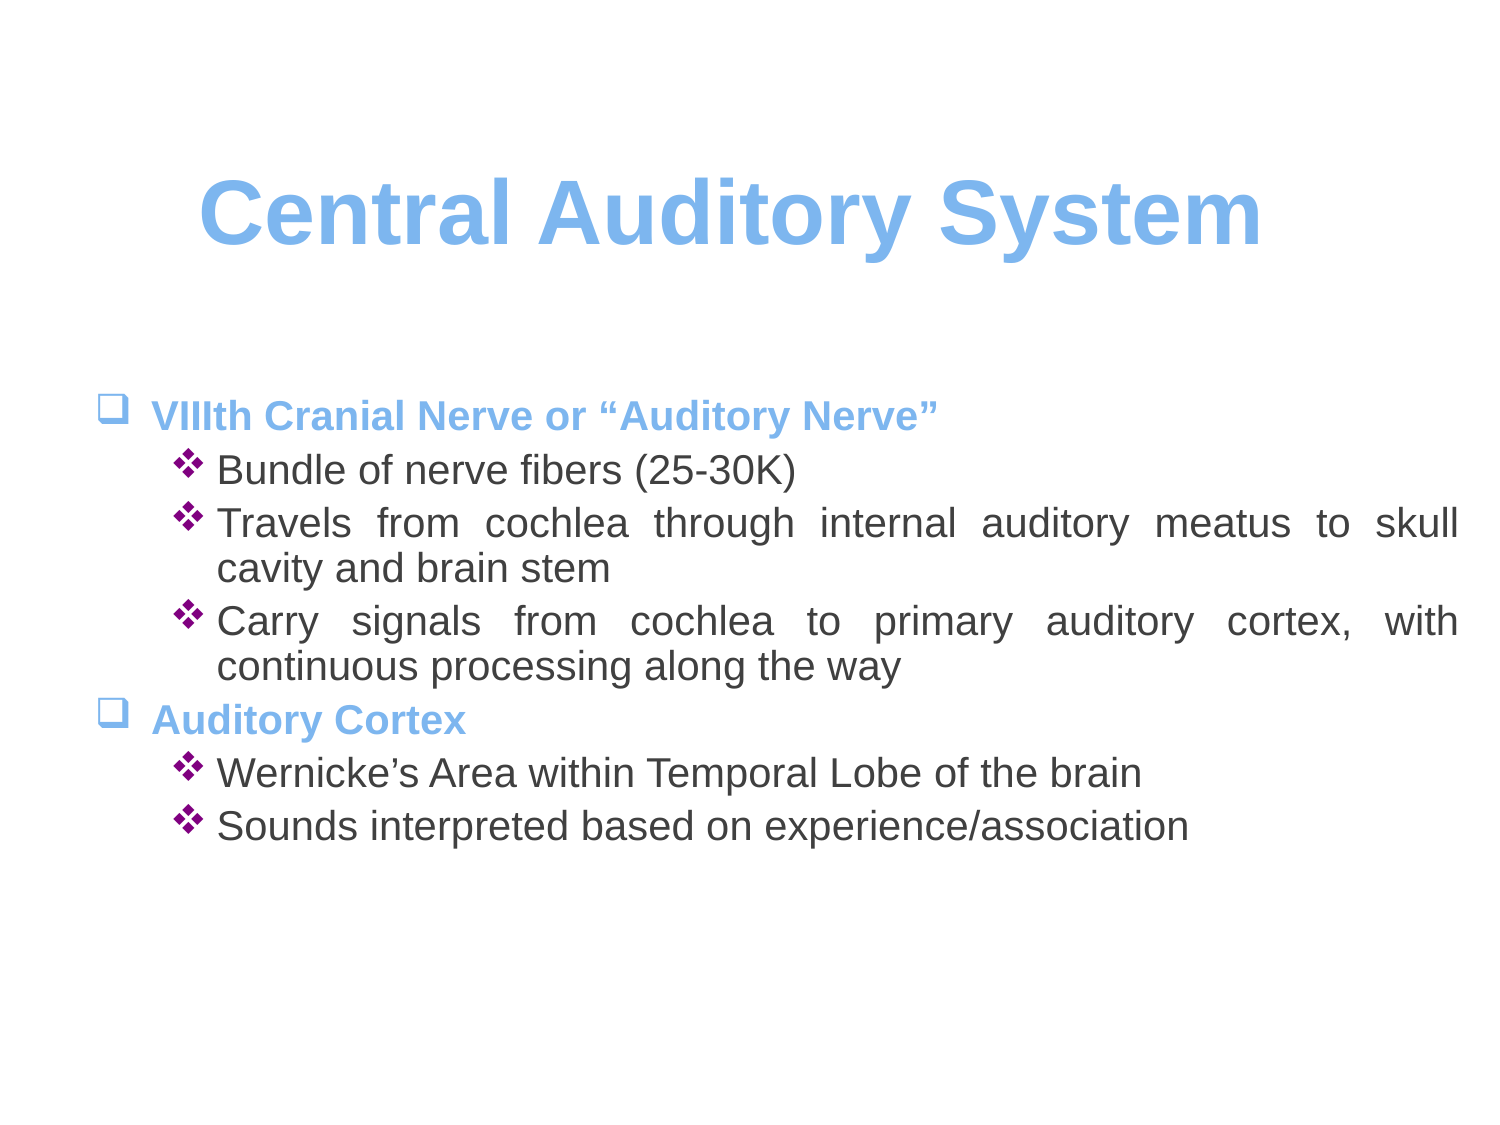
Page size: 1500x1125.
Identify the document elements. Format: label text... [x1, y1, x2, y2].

list VIIIth Cranial Nerve or “Auditory Nerve” Bundle of nerve fibers (25-30K) Travels from cochlea through internal auditory meatus to skull cavity and brain stem Carry signals from cochlea to primary auditory cortex, with continuous processing along the way Auditory Cortex Wernicke’s Area within Temporal Lobe of the brain Sounds interpreted based on experience/association [79, 387, 1476, 1125]
title Central Auditory System [63, 102, 1401, 313]
